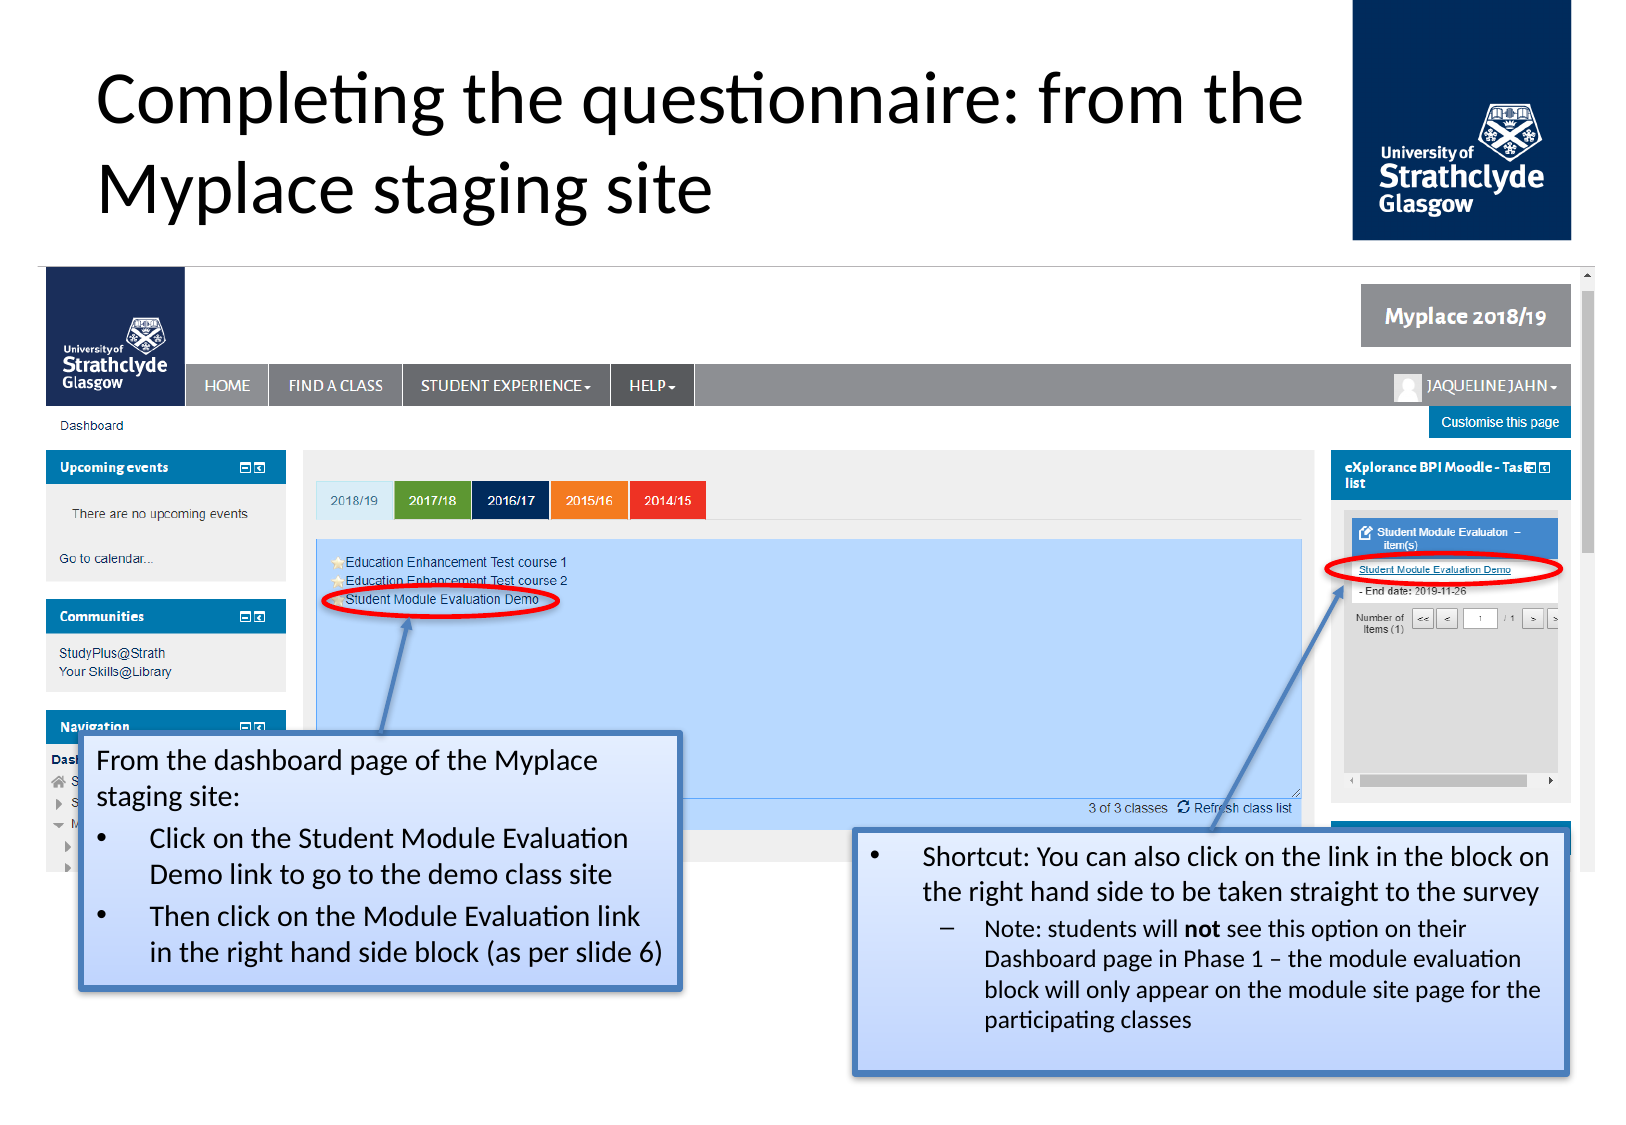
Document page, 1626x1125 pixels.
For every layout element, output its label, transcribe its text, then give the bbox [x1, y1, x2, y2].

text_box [380, 616, 410, 734]
picture [0, 0, 1626, 1125]
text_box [1210, 584, 1344, 831]
list From the dashboard page of the Myplace staging site: Click on the Student Module Evaluation Demo link to go to the demo class site Then click on the Module Evaluation link in the right hand side block (as per slide 6) [80, 883, 680, 989]
text_box Shortcut: You can also click on the link in the block on the right hand side to be taken straight to the survey Note: students will not see this option on their Dashboard page in Phase 1 – the module evaluation block will only appear on the module site page for the participating classes [854, 883, 1568, 1074]
title Completing the questionnaire: from the Myplace staging site [81, 45, 1327, 233]
